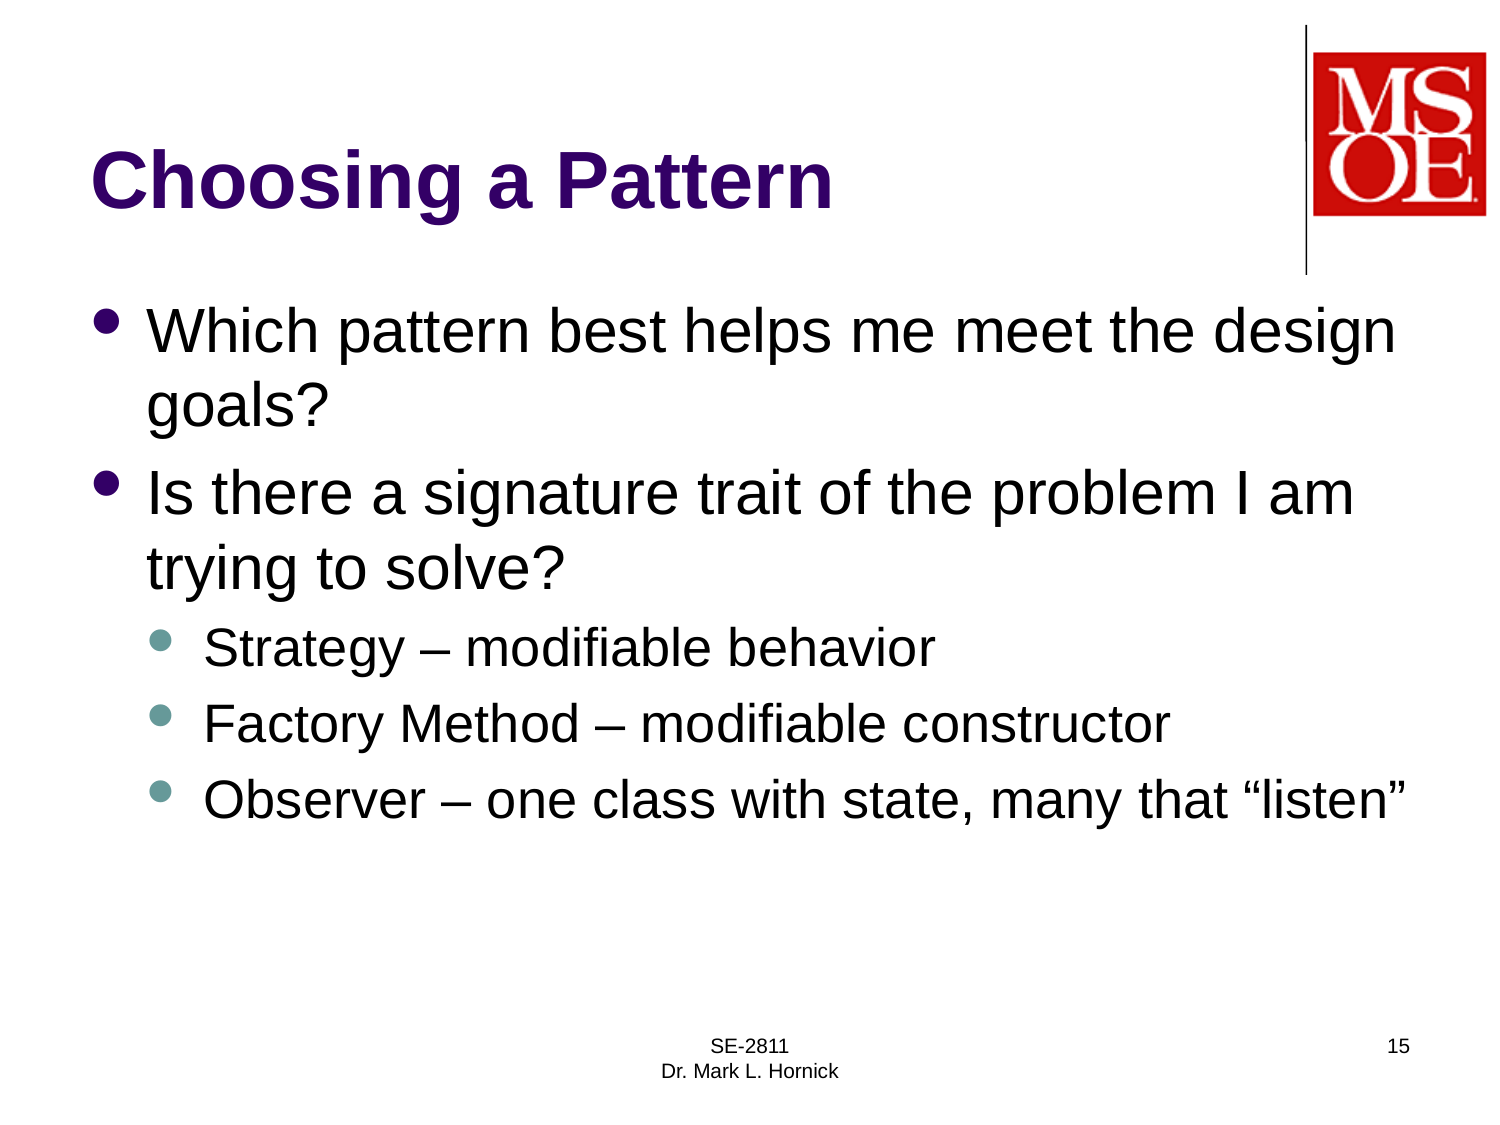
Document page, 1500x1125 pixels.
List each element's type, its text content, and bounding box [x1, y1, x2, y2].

list Which pattern best helps me meet the design goals? Is there a signature trait of the problem I am trying to solve? Strategy – modifiable behavior Factory Method – modifiable constructor Observer – one class with state, many that “listen” [74, 281, 1426, 1006]
slide_number 15 [1074, 1024, 1426, 1101]
picture [1313, 37, 1488, 232]
title Choosing a Pattern [74, 19, 1313, 233]
footer SE-2811 Dr. Mark L. Hornick [512, 1024, 988, 1101]
